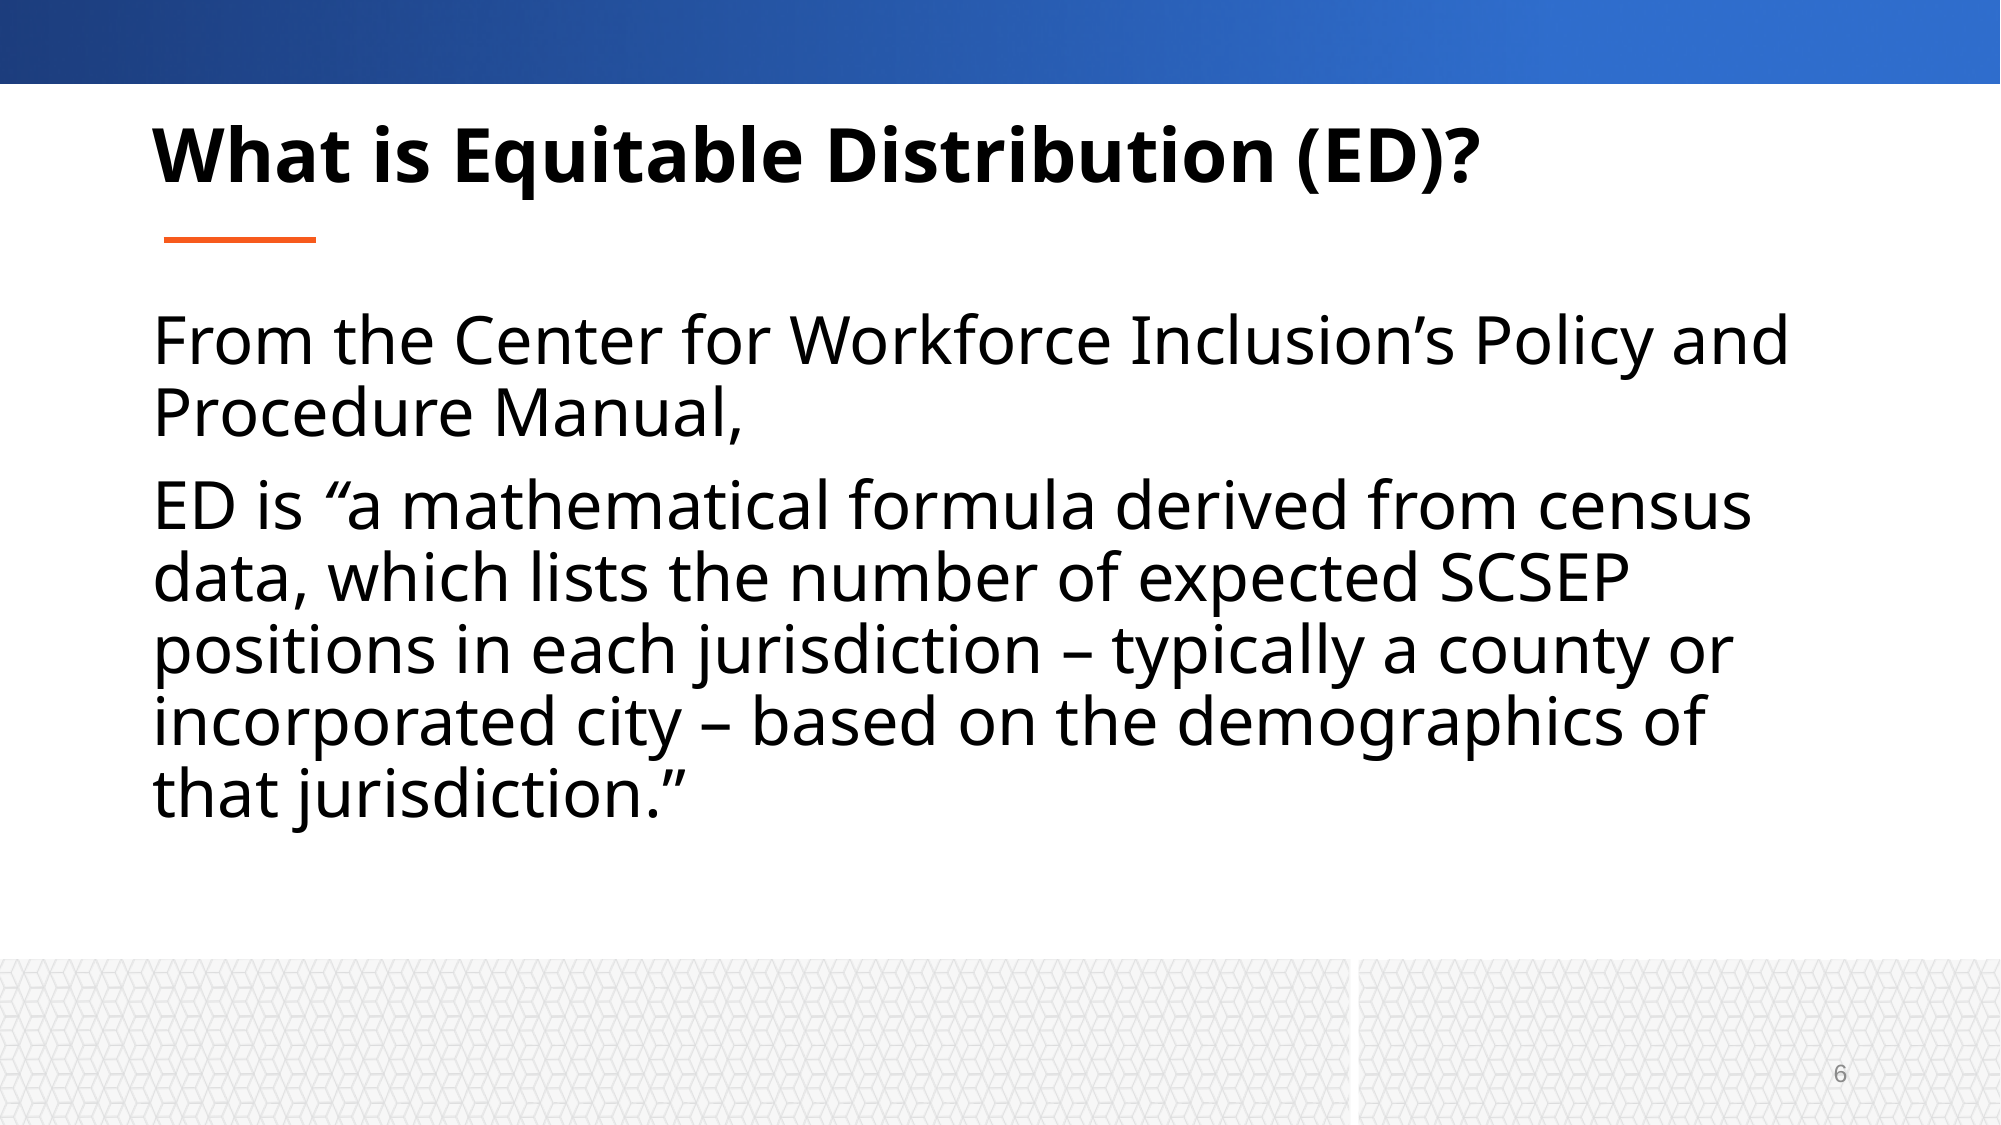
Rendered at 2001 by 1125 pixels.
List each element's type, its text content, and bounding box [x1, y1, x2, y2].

title What is Equitable Distribution (ED)? [137, 80, 1863, 238]
list From the Center for Workforce Inclusion’s Policy and Procedure Manual, ED is “a mathematical formula derived from census data, which lists the number of expected SCSEP positions in each jurisdiction – typically a county or incorporated city – based on the demographics of that jurisdiction.” [137, 299, 1863, 1014]
slide_number 6 [1412, 1042, 1863, 1103]
picture [0, 0, 2000, 84]
